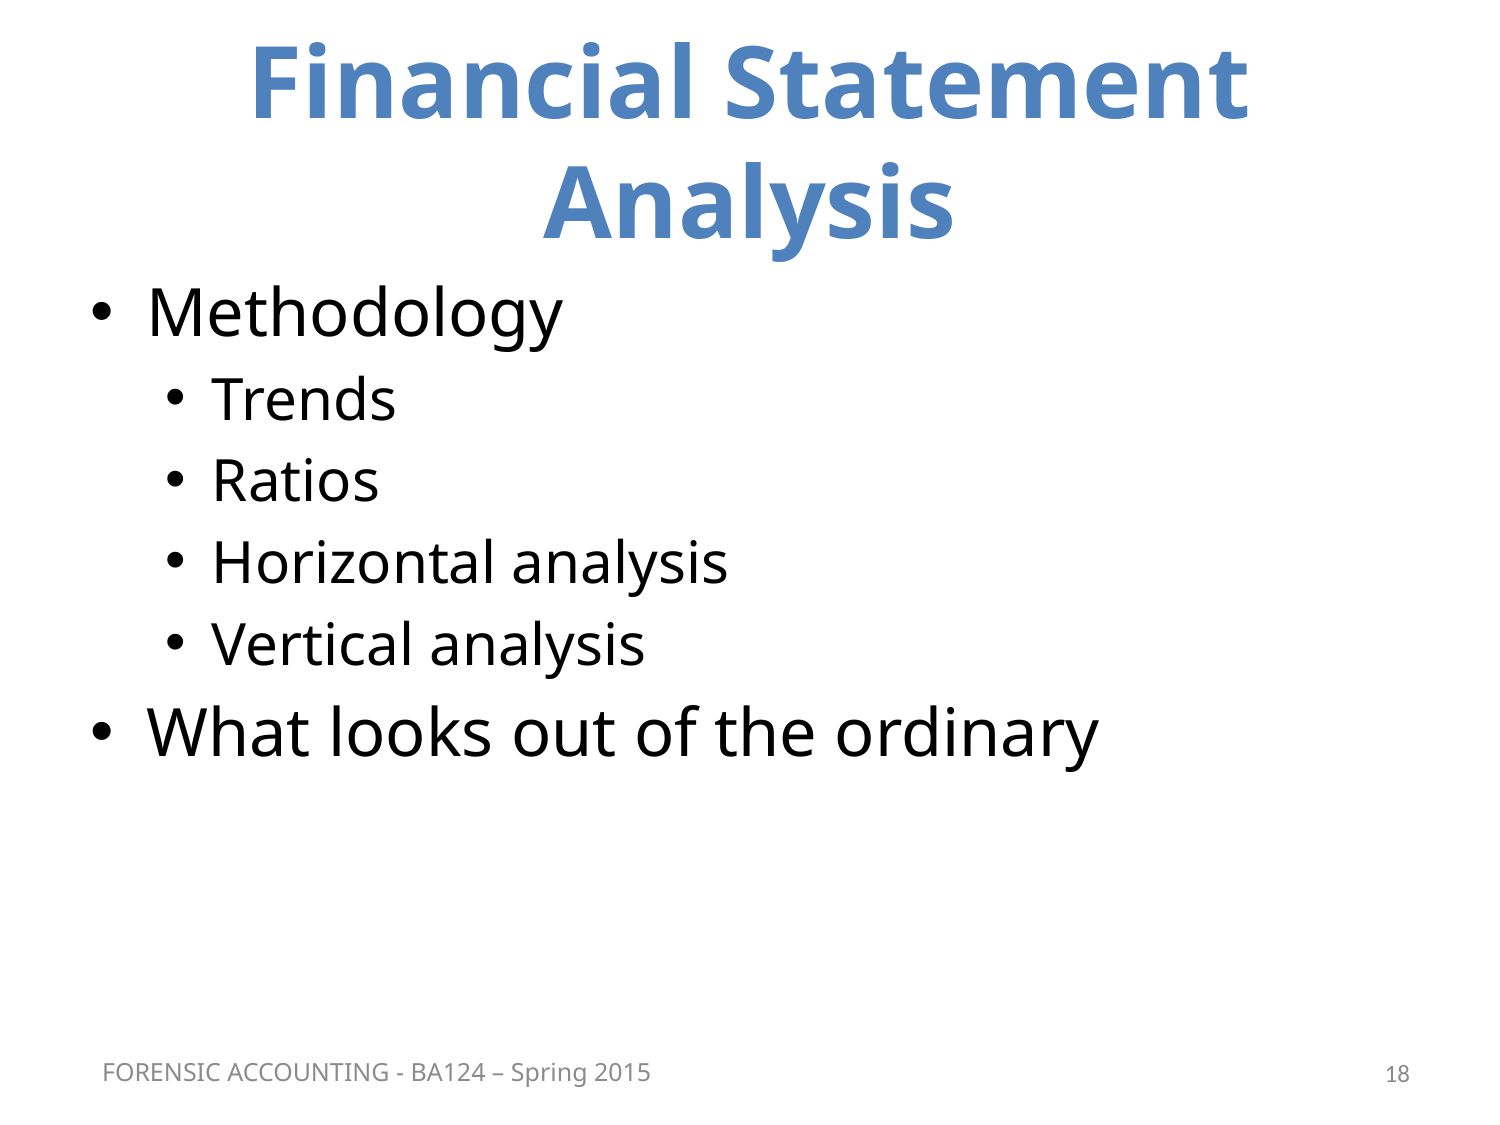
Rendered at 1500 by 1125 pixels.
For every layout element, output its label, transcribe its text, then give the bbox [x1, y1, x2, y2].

slide_number 18 [1074, 1042, 1425, 1103]
footer FORENSIC ACCOUNTING - BA124 – Spring 2015 [73, 1037, 700, 1105]
list Methodology Trends Ratios Horizontal analysis Vertical analysis What looks out of the ordinary [74, 262, 1426, 1006]
title Financial Statement Analysis [74, 44, 1426, 233]
